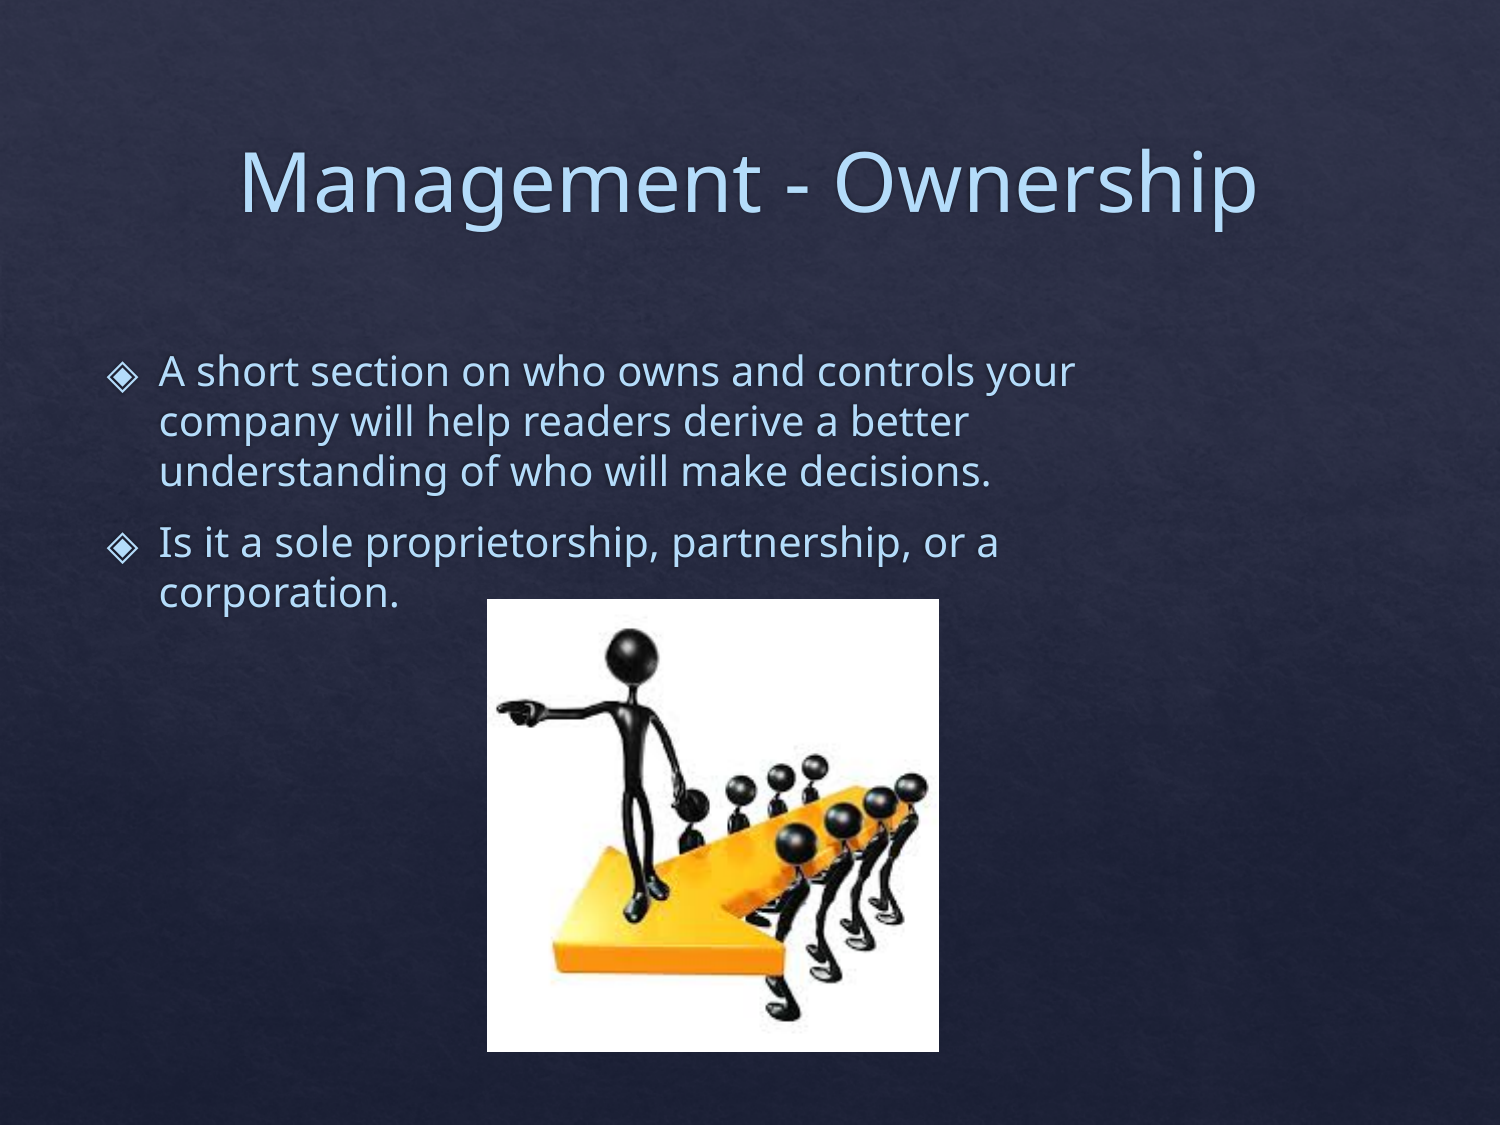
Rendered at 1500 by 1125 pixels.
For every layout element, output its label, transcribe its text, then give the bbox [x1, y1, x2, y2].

picture [0, 0, 1500, 1125]
list A short section on who owns and controls your company will help readers derive a better understanding of who will make decisions. Is it a sole proprietorship, partnership, or a corporation. [87, 337, 1218, 928]
title Management - Ownership [112, 99, 1387, 260]
